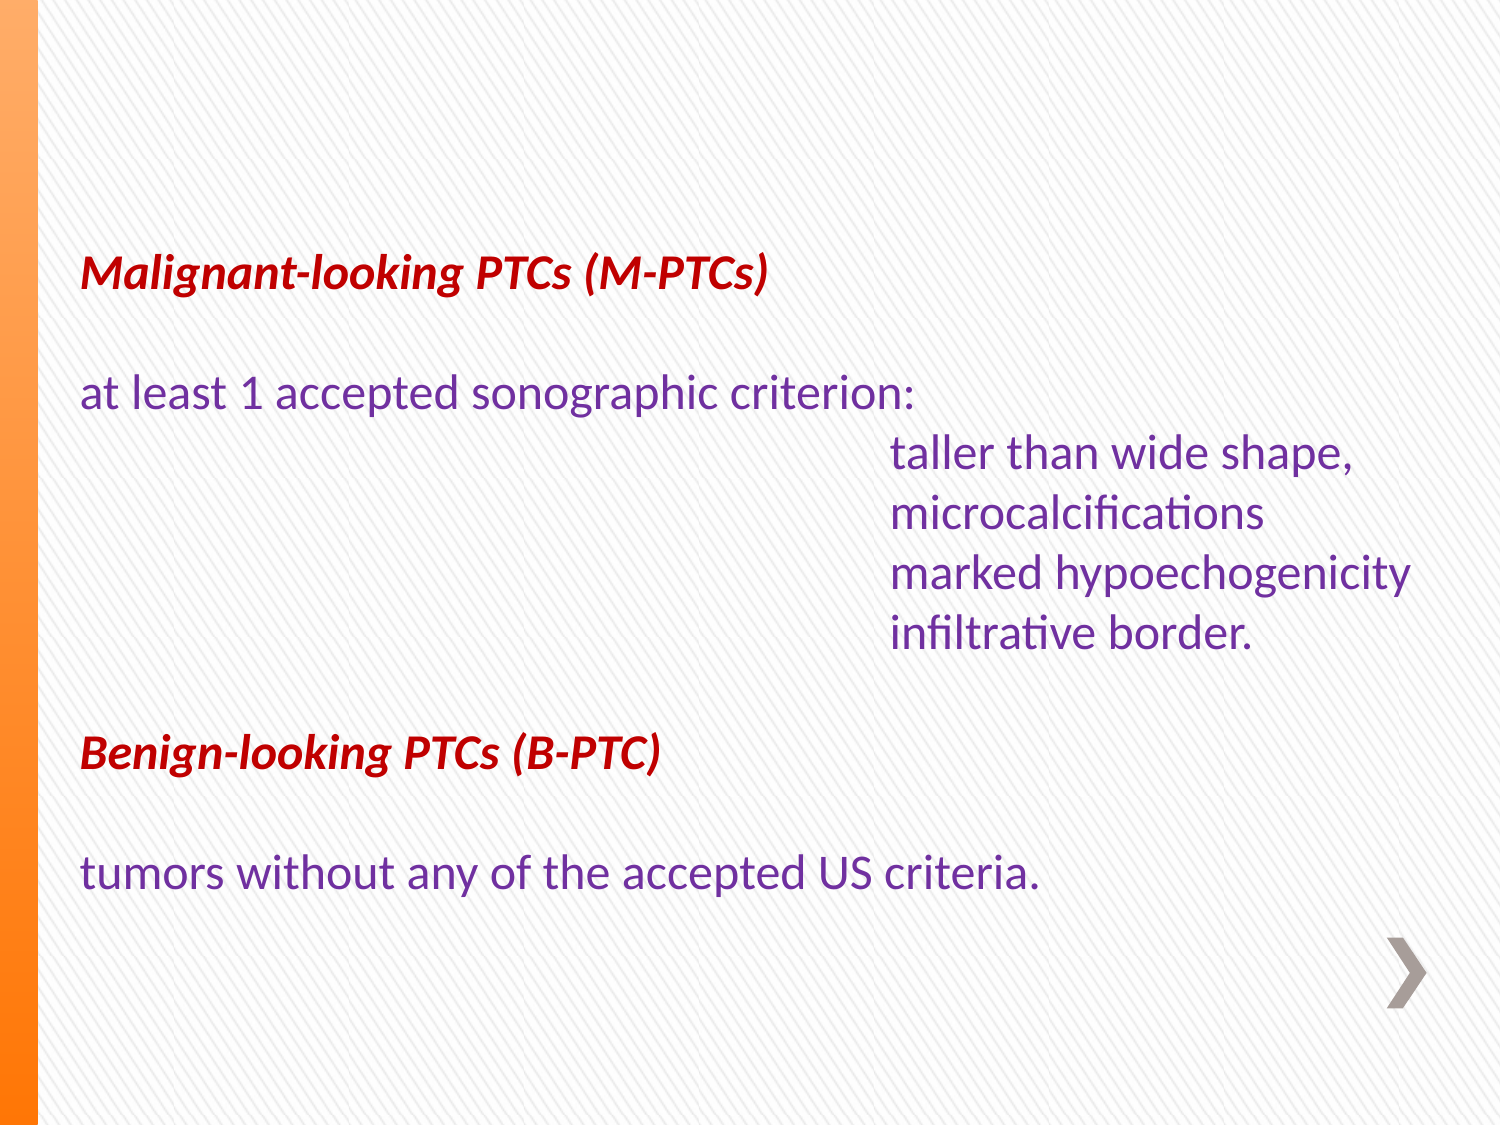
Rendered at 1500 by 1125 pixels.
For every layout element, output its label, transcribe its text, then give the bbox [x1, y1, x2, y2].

text_box Malignant-looking PTCs (M-PTCs) at least 1 accepted sonographic criterion: taller than wide shape, microcalcifications marked hypoechogenicity infiltrative border. Benign-looking PTCs (B-PTC) tumors without any of the accepted US criteria. [64, 231, 1500, 907]
